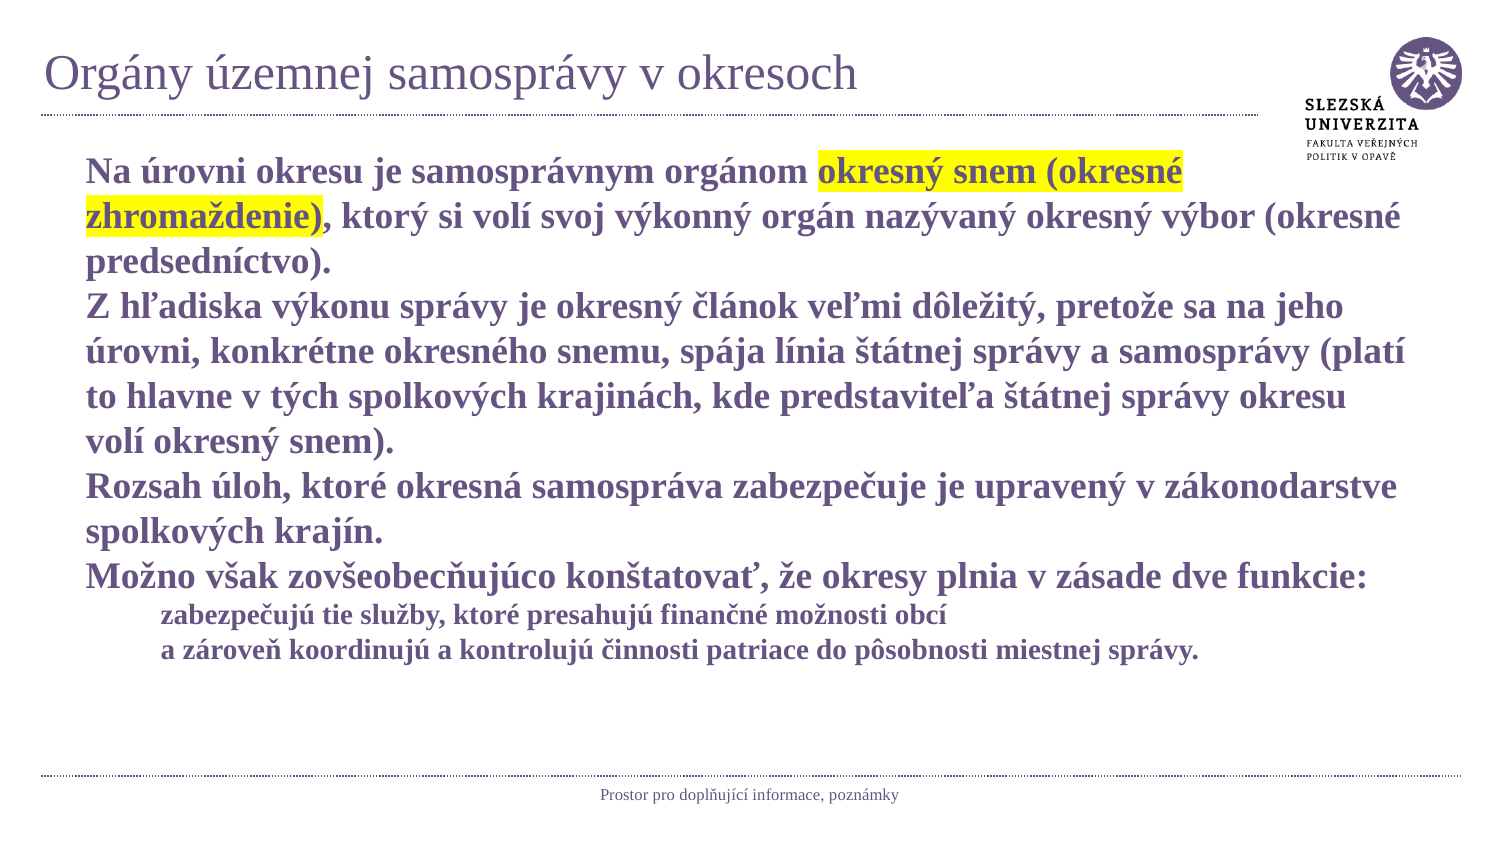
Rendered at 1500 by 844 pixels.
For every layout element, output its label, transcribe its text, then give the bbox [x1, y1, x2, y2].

list Na úrovni okresu je samosprávnym orgánom okresný snem (okresné zhromaždenie), ktorý si volí svoj výkonný orgán nazývaný okresný výbor (okresné predsedníctvo). Z hľadiska výkonu správy je okresný článok veľmi dôležitý, pretože sa na jeho úrovni, konkrétne okresného snemu, spája línia štátnej správy a samosprávy (platí to hlavne v tých spolkových krajinách, kde predstaviteľa štátnej správy okresu volí okresný snem). Rozsah úloh, ktoré okresná samospráva zabezpečuje je upravený v zákonodarstve spolkových krajín. Možno však zovšeobecňujúco konštatovať, že okresy plnia v zásade dve funkcie: zabezpečujú tie služby, ktoré presahujú finančné možnosti obcí a zároveň koordinujú a kontrolujú činnosti patriace do pôsobnosti miestnej správy. [70, 138, 1430, 647]
title Orgány územnej samosprávy v okresoch [29, 32, 1258, 116]
picture [1305, 37, 1462, 160]
text_box Prostor pro doplňující informace, poznámky [442, 776, 1058, 811]
